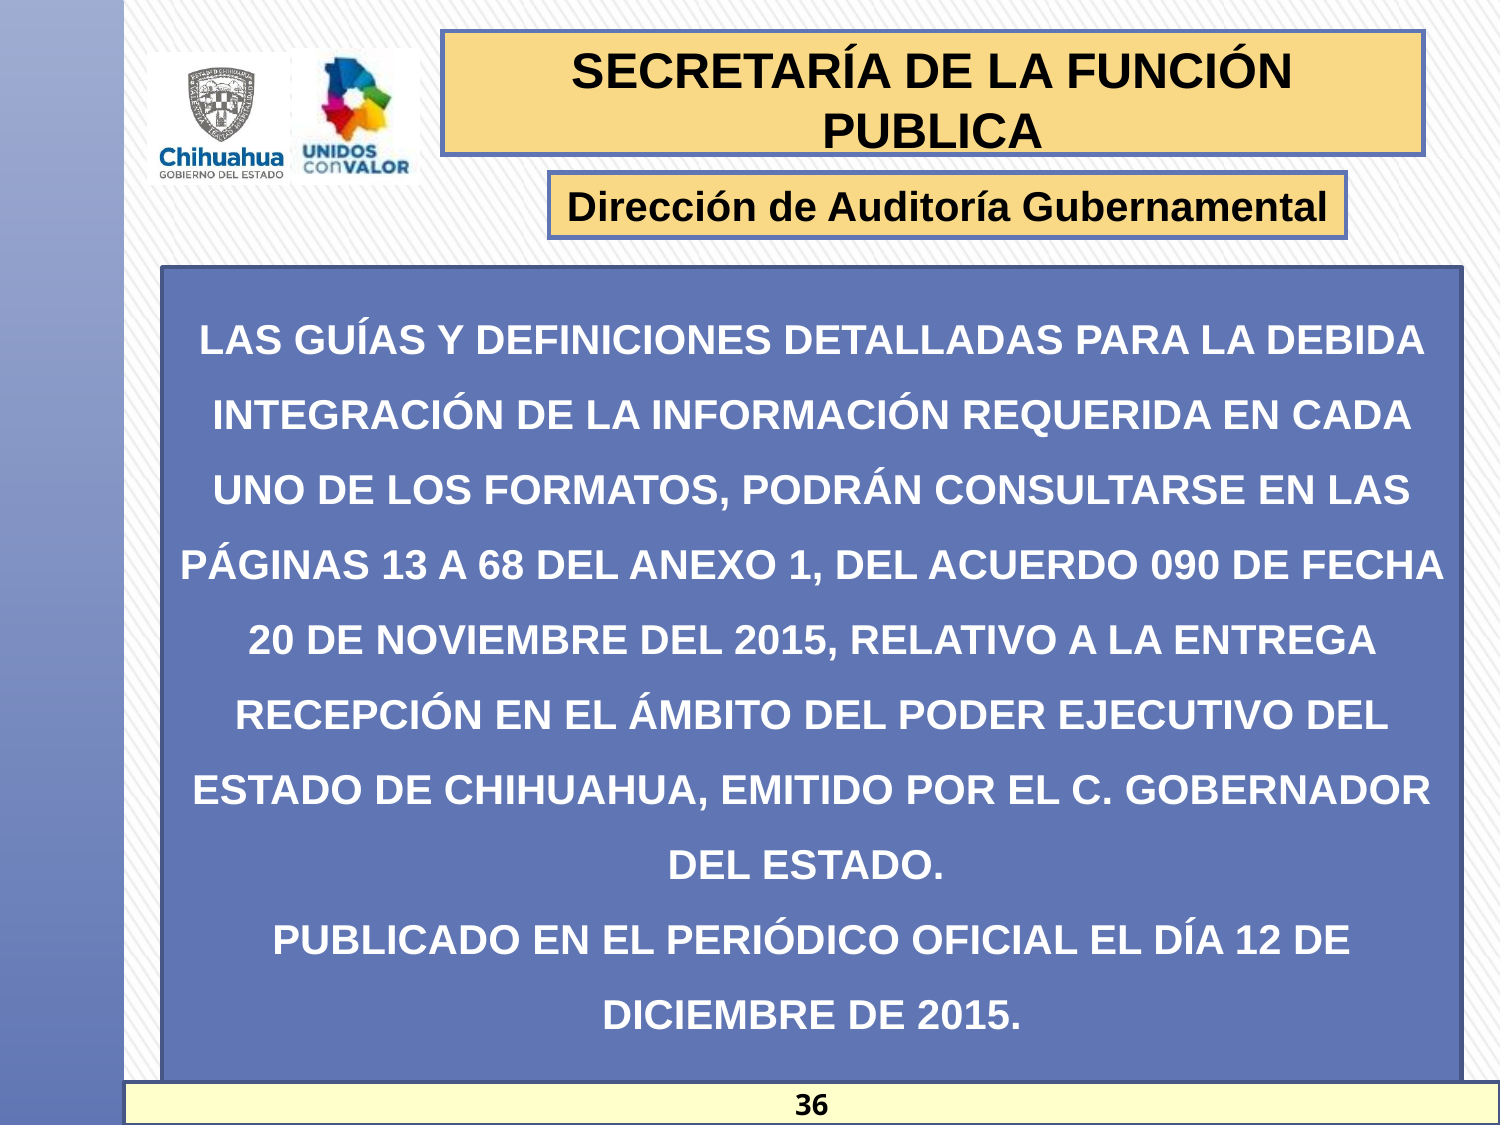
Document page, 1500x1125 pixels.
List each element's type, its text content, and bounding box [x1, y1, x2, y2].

text_box SECRETARÍA DE LA FUNCIÓN PUBLICA [442, 30, 1424, 155]
text_box LAS GUÍAS Y DEFINICIONES DETALLADAS PARA LA DEBIDA INTEGRACIÓN DE LA INFORMACIÓN REQUERIDA EN CADA UNO DE LOS FORMATOS, PODRÁN CONSULTARSE EN LAS PÁGINAS 13 A 68 DEL ANEXO 1, DEL ACUERDO 090 DE FECHA 20 DE NOVIEMBRE DEL 2015, RELATIVO A LA ENTREGA RECEPCIÓN EN EL ÁMBITO DEL PODER EJECUTIVO DEL ESTADO DE CHIHUAHUA, EMITIDO POR EL C. GOBERNADOR DEL ESTADO. PUBLICADO EN EL PERIÓDICO OFICIAL EL DÍA 12 DE DICIEMBRE DE 2015. [160, 265, 1464, 1080]
slide_number 36 [1337, 38, 1466, 99]
picture [292, 48, 420, 185]
picture [147, 51, 290, 185]
text_box 36 [122, 1080, 1500, 1125]
text_box Dirección de Auditoría Gubernamental [549, 172, 1346, 238]
